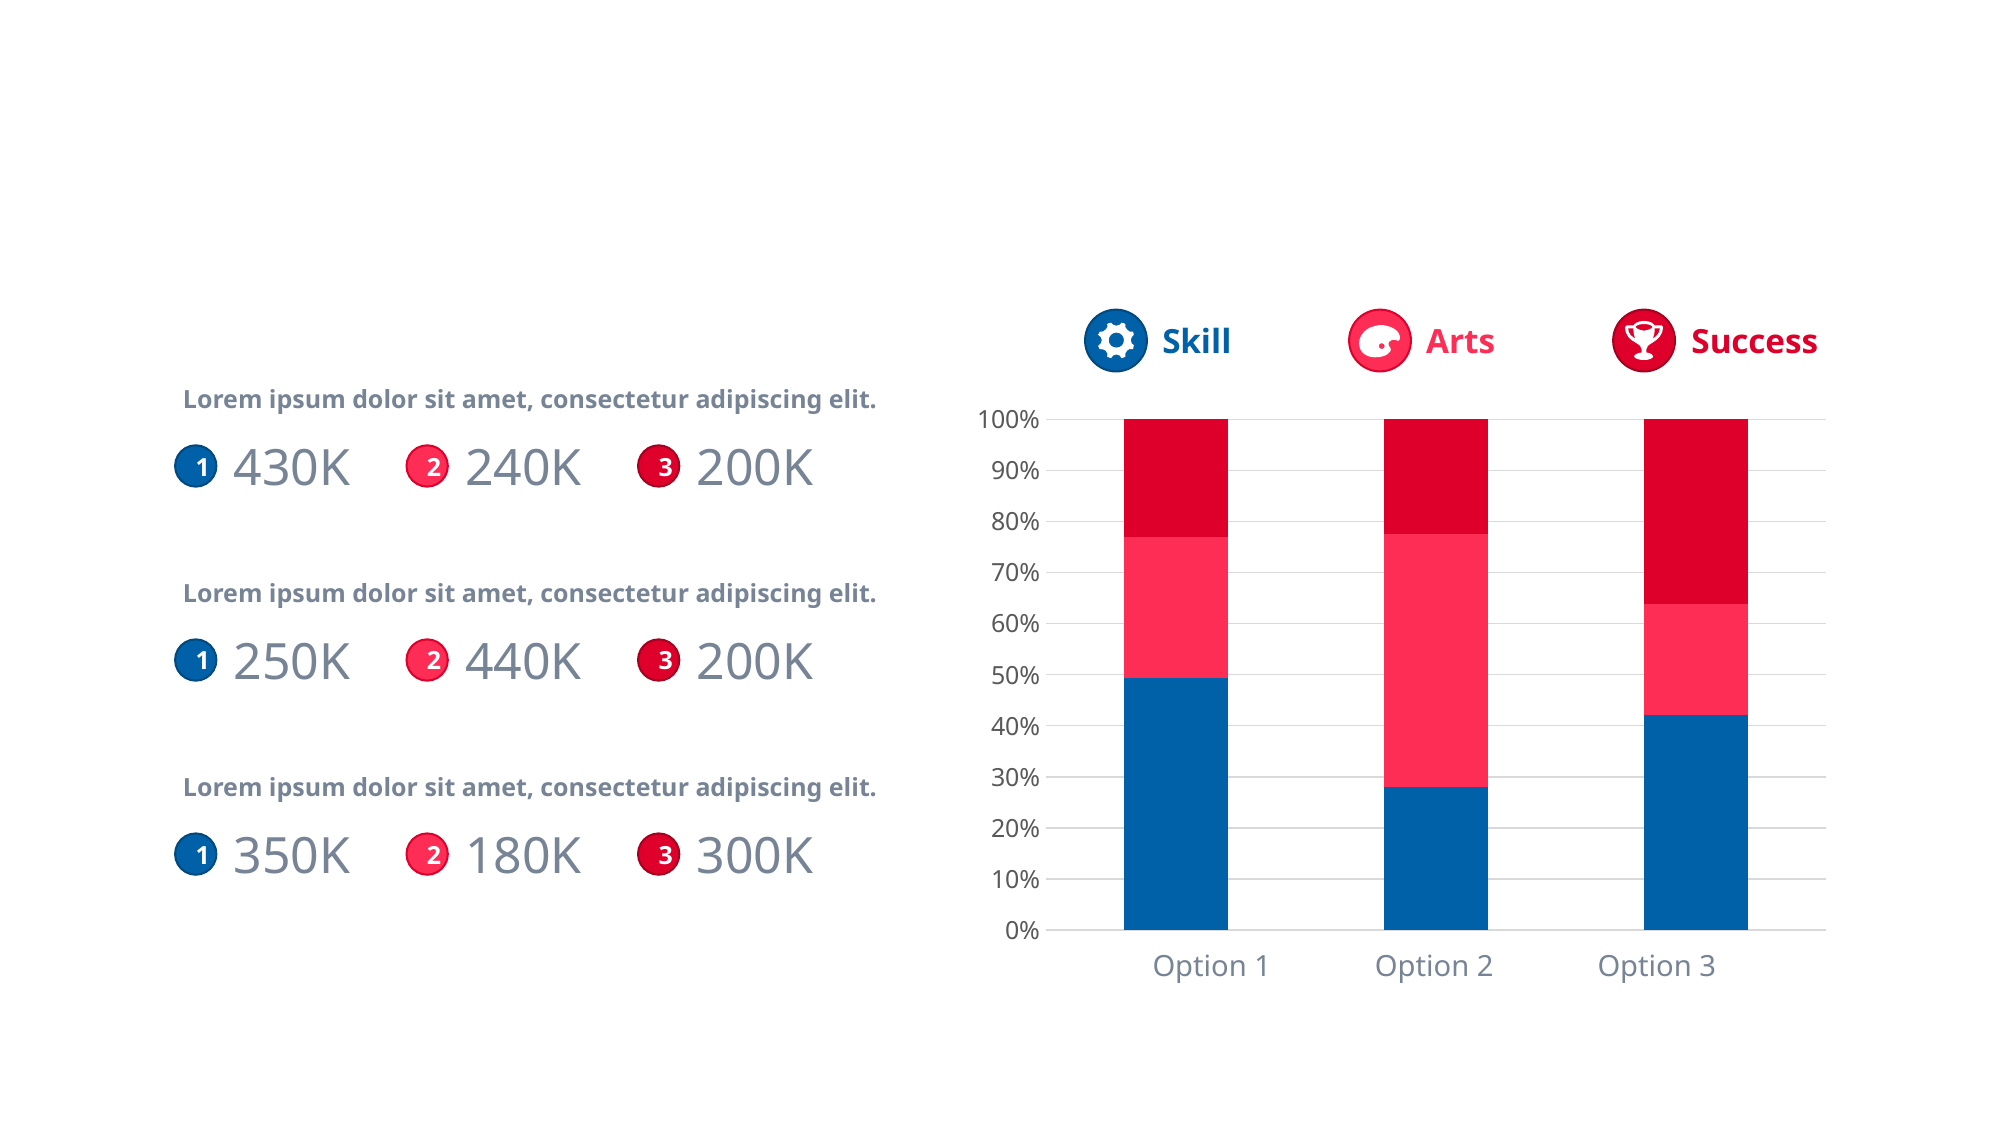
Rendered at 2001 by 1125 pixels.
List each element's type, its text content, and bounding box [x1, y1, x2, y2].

text_box Success [1676, 312, 1834, 368]
text_box Arts [1411, 312, 1511, 368]
text_box Lorem ipsum dolor sit amet, consectetur adipiscing elit. [168, 764, 894, 809]
text_box Option 1 [1137, 959, 1287, 990]
text_box 1 [174, 832, 218, 876]
text_box Skill [1147, 312, 1247, 368]
text_box 200K [681, 428, 829, 503]
text_box 3 [636, 638, 681, 682]
text_box 1 [174, 638, 218, 682]
text_box Lorem ipsum dolor sit amet, consectetur adipiscing elit. [168, 376, 894, 421]
text_box 1 [174, 444, 218, 488]
text_box 430K [218, 428, 366, 503]
text_box 2 [405, 832, 449, 876]
text_box Option 3 [1582, 959, 1732, 990]
text_box 2 [405, 638, 449, 682]
text_box 200K [681, 622, 829, 697]
text_box 300K [681, 816, 829, 891]
text_box Lorem ipsum dolor sit amet, consectetur adipiscing elit. [168, 570, 894, 615]
chart [959, 390, 1844, 959]
text_box 3 [636, 832, 681, 876]
text_box 440K [450, 622, 597, 697]
text_box 350K [218, 816, 366, 891]
text_box 180K [450, 816, 597, 891]
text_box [1349, 309, 1411, 372]
text_box Option 2 [1360, 959, 1509, 990]
text_box 240K [450, 428, 597, 503]
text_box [1613, 309, 1675, 372]
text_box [1085, 309, 1147, 372]
text_box 250K [218, 622, 366, 697]
text_box 3 [636, 444, 681, 488]
text_box 2 [405, 444, 449, 488]
